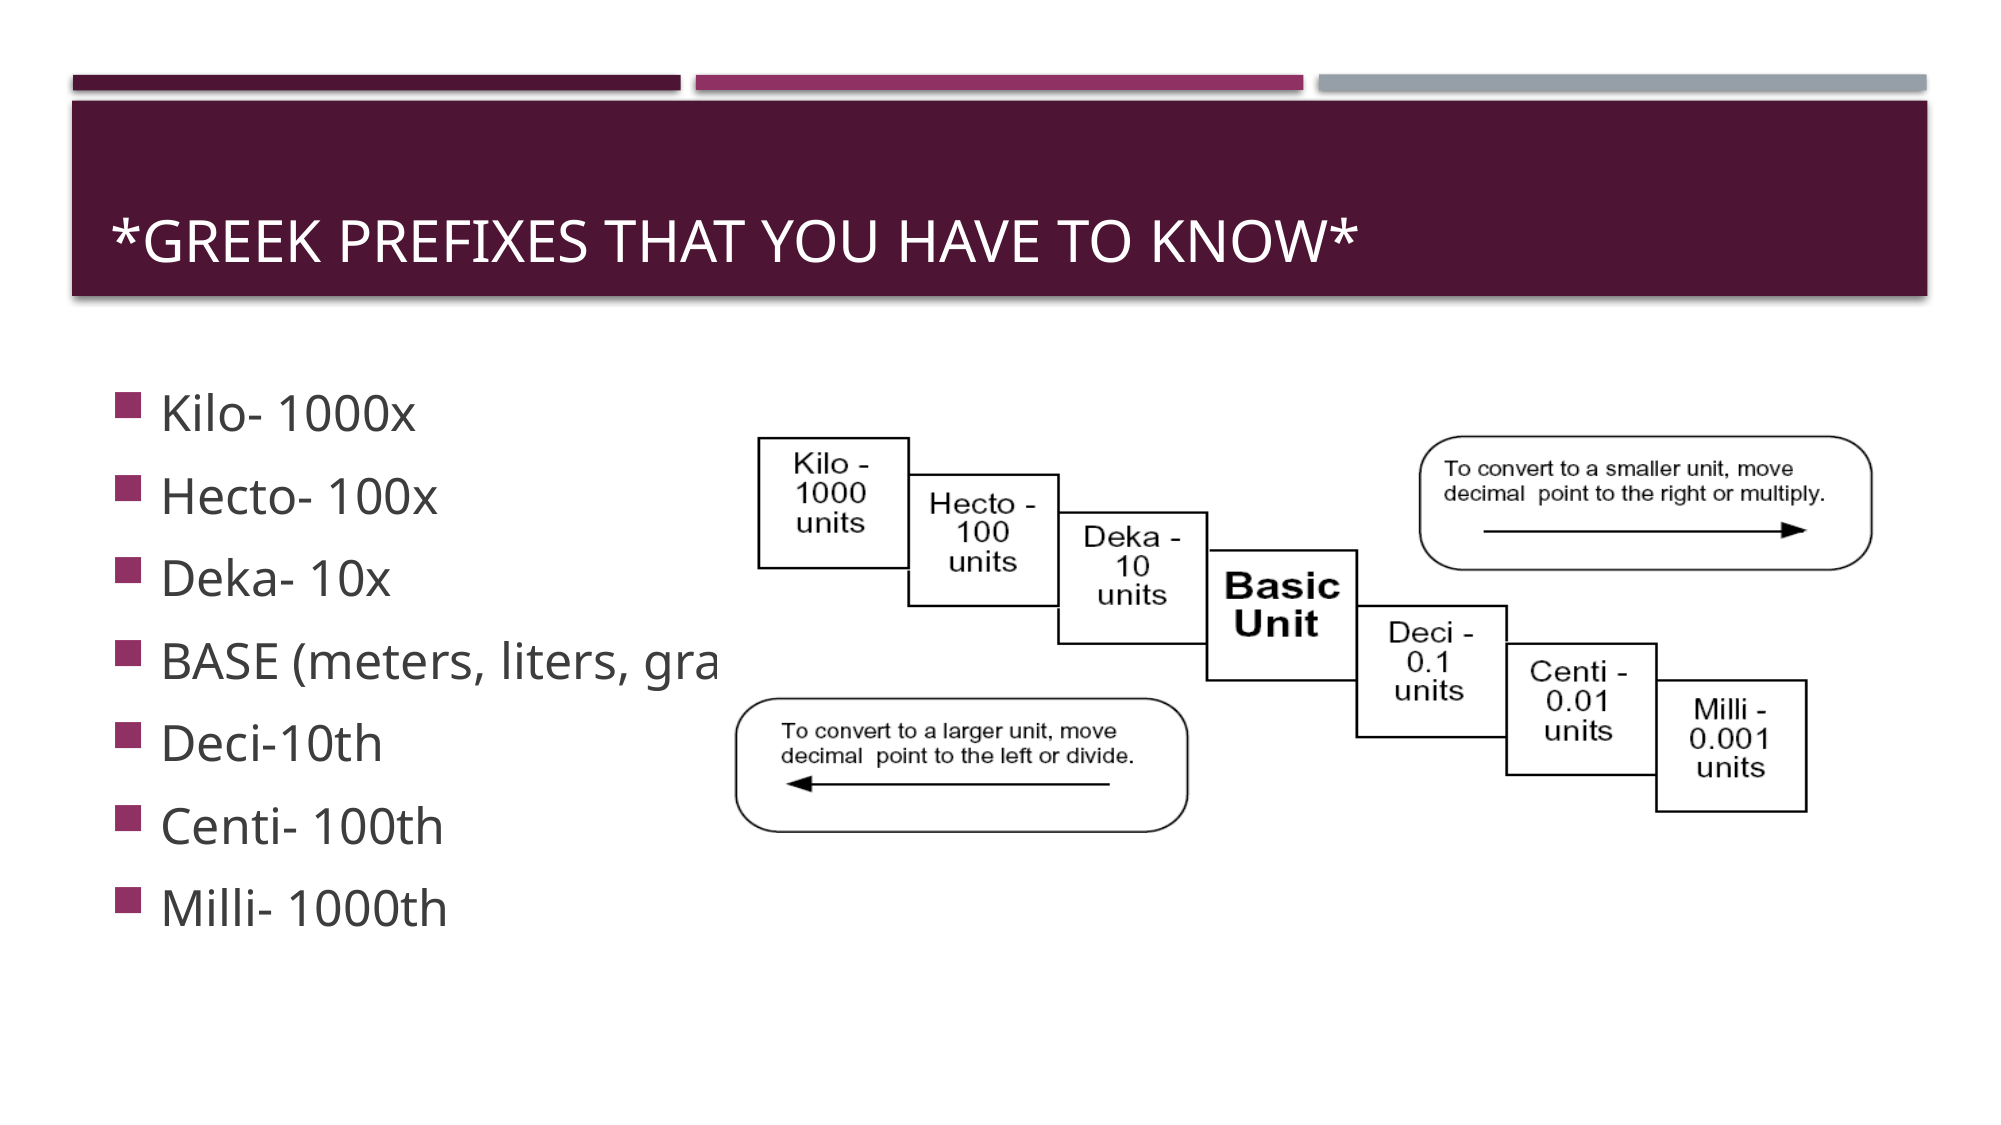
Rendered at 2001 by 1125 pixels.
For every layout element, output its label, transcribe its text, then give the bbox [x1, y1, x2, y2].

title *Greek prefixes that you have to know* [95, 115, 1905, 282]
list Kilo- 1000x Hecto- 100x Deka- 10x BASE (meters, liters, grams) Deci-10th Centi- 100th Milli- 1000th [95, 357, 1905, 962]
picture [716, 424, 1906, 851]
